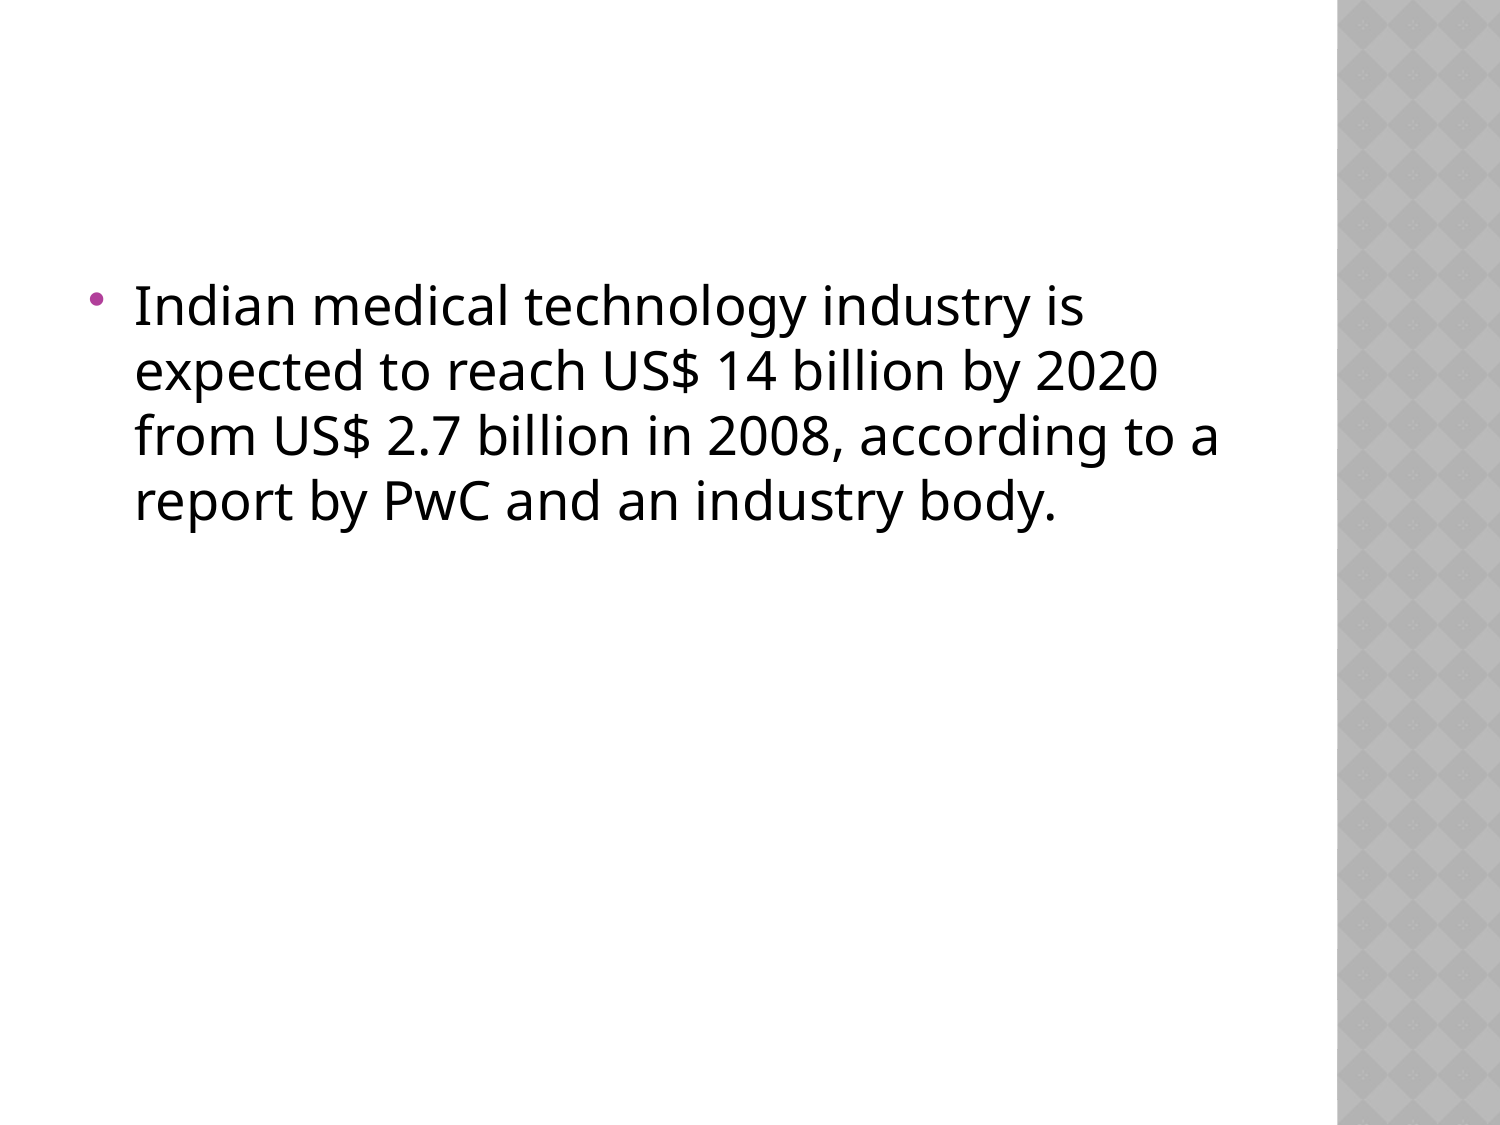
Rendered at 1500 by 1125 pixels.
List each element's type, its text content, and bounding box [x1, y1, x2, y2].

list Indian medical technology industry is expected to reach US$ 14 billion by 2020 from US$ 2.7 billion in 2008, according to a report by PwC and an industry body. [74, 263, 1263, 1060]
